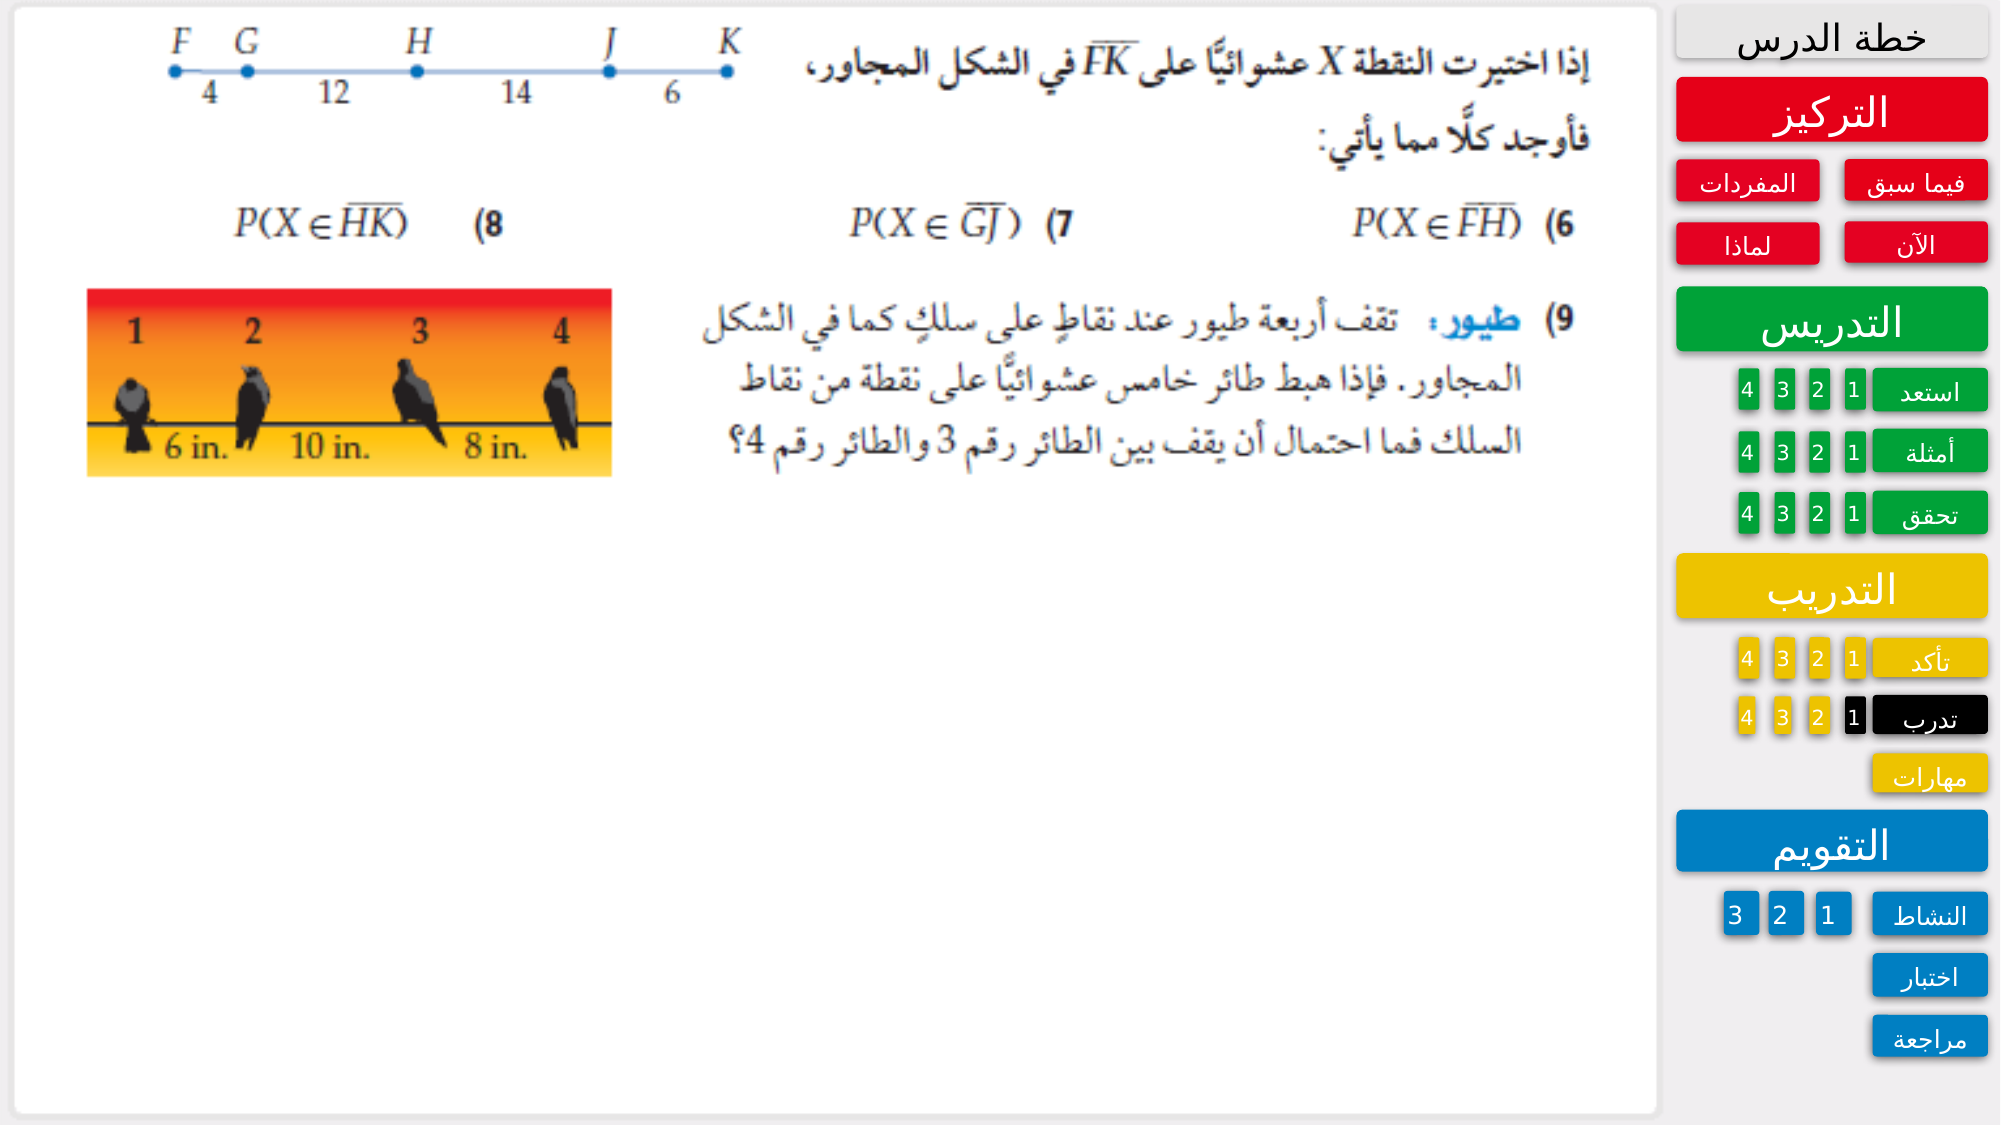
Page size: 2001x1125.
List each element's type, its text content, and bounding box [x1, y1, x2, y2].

picture [0, 0, 2001, 1125]
text_box خطة الدرس [1675, 4, 1990, 59]
text_box 2 [1809, 368, 1831, 410]
text_box فيما سبق [1844, 159, 1988, 201]
text_box استعد [1873, 367, 1988, 412]
text_box لماذا [1676, 222, 1820, 265]
text_box أمثلة [1872, 428, 1988, 473]
text_box الآن [1844, 221, 1988, 263]
text_box اختبار [1872, 953, 1988, 997]
text_box 2 [1809, 696, 1831, 734]
text_box التقويم [1675, 808, 1990, 873]
text_box مهارات [1872, 753, 1988, 793]
text_box المفردات [1676, 159, 1820, 202]
text_box التدريس [1675, 285, 1990, 353]
text_box 3 [1723, 890, 1760, 936]
text_box 2 [1809, 637, 1831, 679]
text_box 4 [1738, 368, 1760, 410]
text_box تأكد [1873, 637, 1988, 678]
text_box 1 [1845, 696, 1866, 734]
text_box 2 [1768, 890, 1805, 936]
text_box 3 [1774, 368, 1796, 410]
text_box تدرب [1872, 694, 1988, 735]
text_box 3 [1774, 637, 1796, 679]
text_box 4 [1738, 431, 1760, 473]
text_box 3 [1774, 696, 1792, 734]
text_box 3 [1774, 431, 1796, 473]
text_box 4 [1738, 637, 1760, 679]
text_box 4 [1738, 696, 1756, 734]
text_box التركيز [1675, 75, 1990, 143]
text_box النشاط [1872, 891, 1988, 936]
text_box 2 [1809, 492, 1831, 534]
text_box 1 [1845, 492, 1866, 534]
text_box التدريب [1675, 552, 1990, 620]
text_box 2 [1809, 431, 1831, 473]
text_box مراجعة [1872, 1014, 1988, 1057]
text_box 3 [1774, 492, 1796, 534]
text_box تحقق [1872, 490, 1988, 535]
text_box 4 [1738, 492, 1760, 534]
text_box 1 [1845, 431, 1866, 473]
text_box 1 [1816, 891, 1852, 936]
text_box 1 [1845, 368, 1866, 410]
text_box 1 [1845, 637, 1866, 679]
